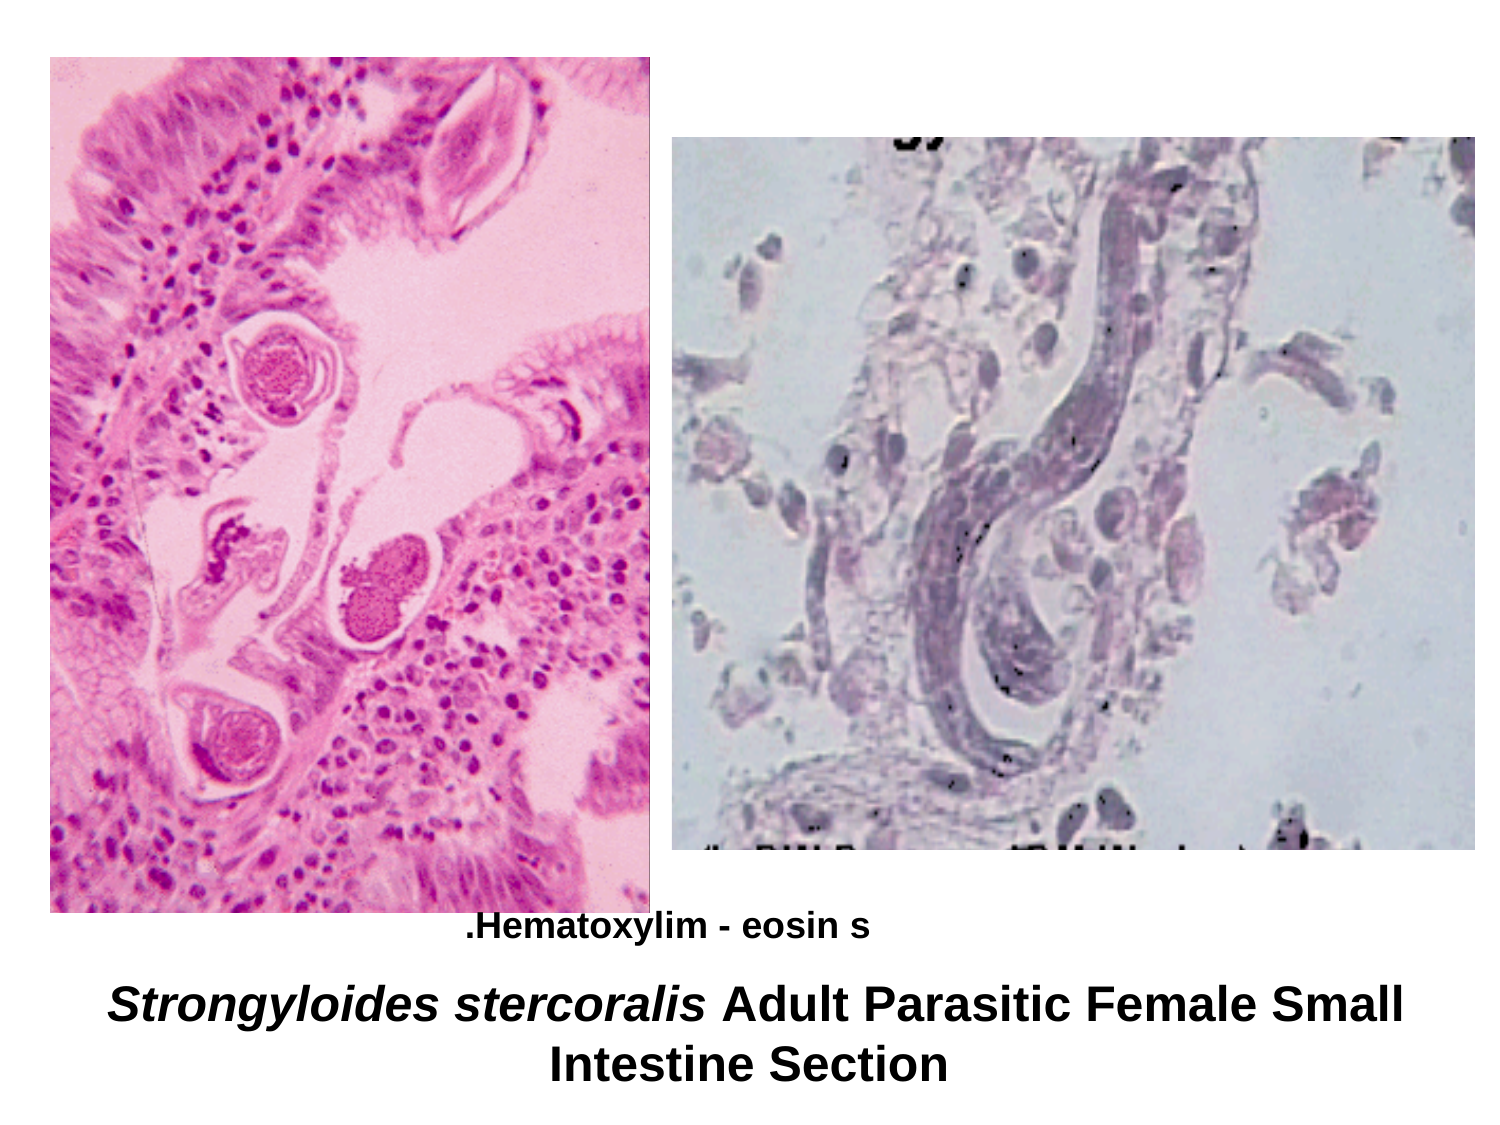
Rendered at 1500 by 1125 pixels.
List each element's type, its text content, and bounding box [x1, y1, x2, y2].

text_box Hematoxylim - eosin s. [450, 899, 947, 948]
picture [49, 56, 651, 913]
picture [671, 137, 1476, 851]
text_box Strongyloides stercoralis Adult Parasitic Female Small Intestine Section [37, 987, 1475, 1075]
